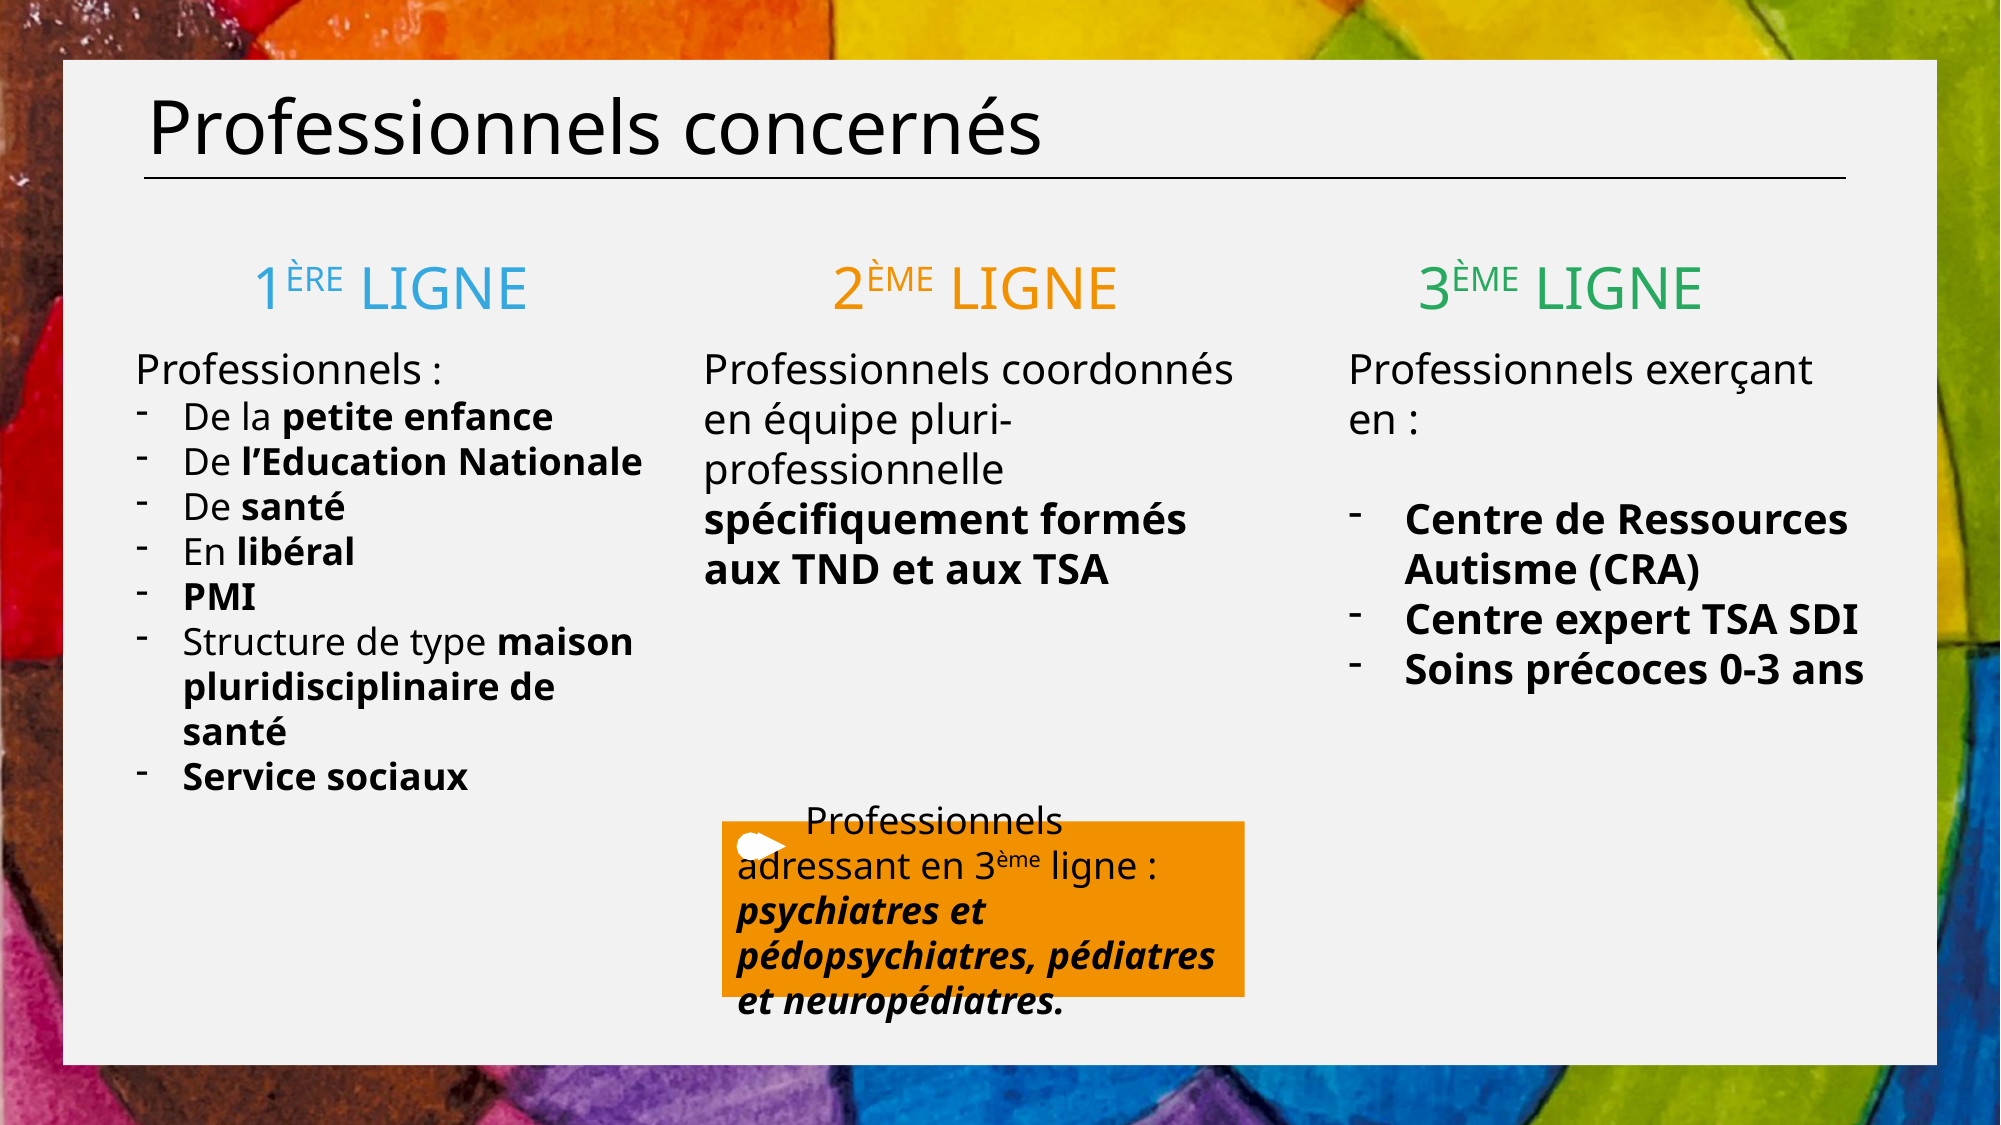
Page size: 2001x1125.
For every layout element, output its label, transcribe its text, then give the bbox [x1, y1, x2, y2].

text_box 1ÈRE LIGNE [202, 243, 594, 329]
picture [0, 0, 2000, 1125]
text_box Professionnels : De la petite enfance De l’Education Nationale De santé En libéral PMI Structure de type maison pluridisciplinaire de santé Service sociaux [121, 335, 667, 806]
text_box Professionnels exerçant en : Centre de Ressources Autisme (CRA) Centre expert TSA SDI Soins précoces 0-3 ans [1333, 335, 1887, 846]
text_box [721, 820, 1246, 998]
text_box 3ÈME LIGNE [1372, 243, 1765, 329]
text_box Professionnels concernés [132, 72, 1765, 178]
text_box 2ÈME LIGNE [787, 243, 1180, 329]
text_box Professionnels coordonnés en équipe pluri-professionnelle spécifiquement formés aux TND et aux TSA [689, 335, 1278, 601]
